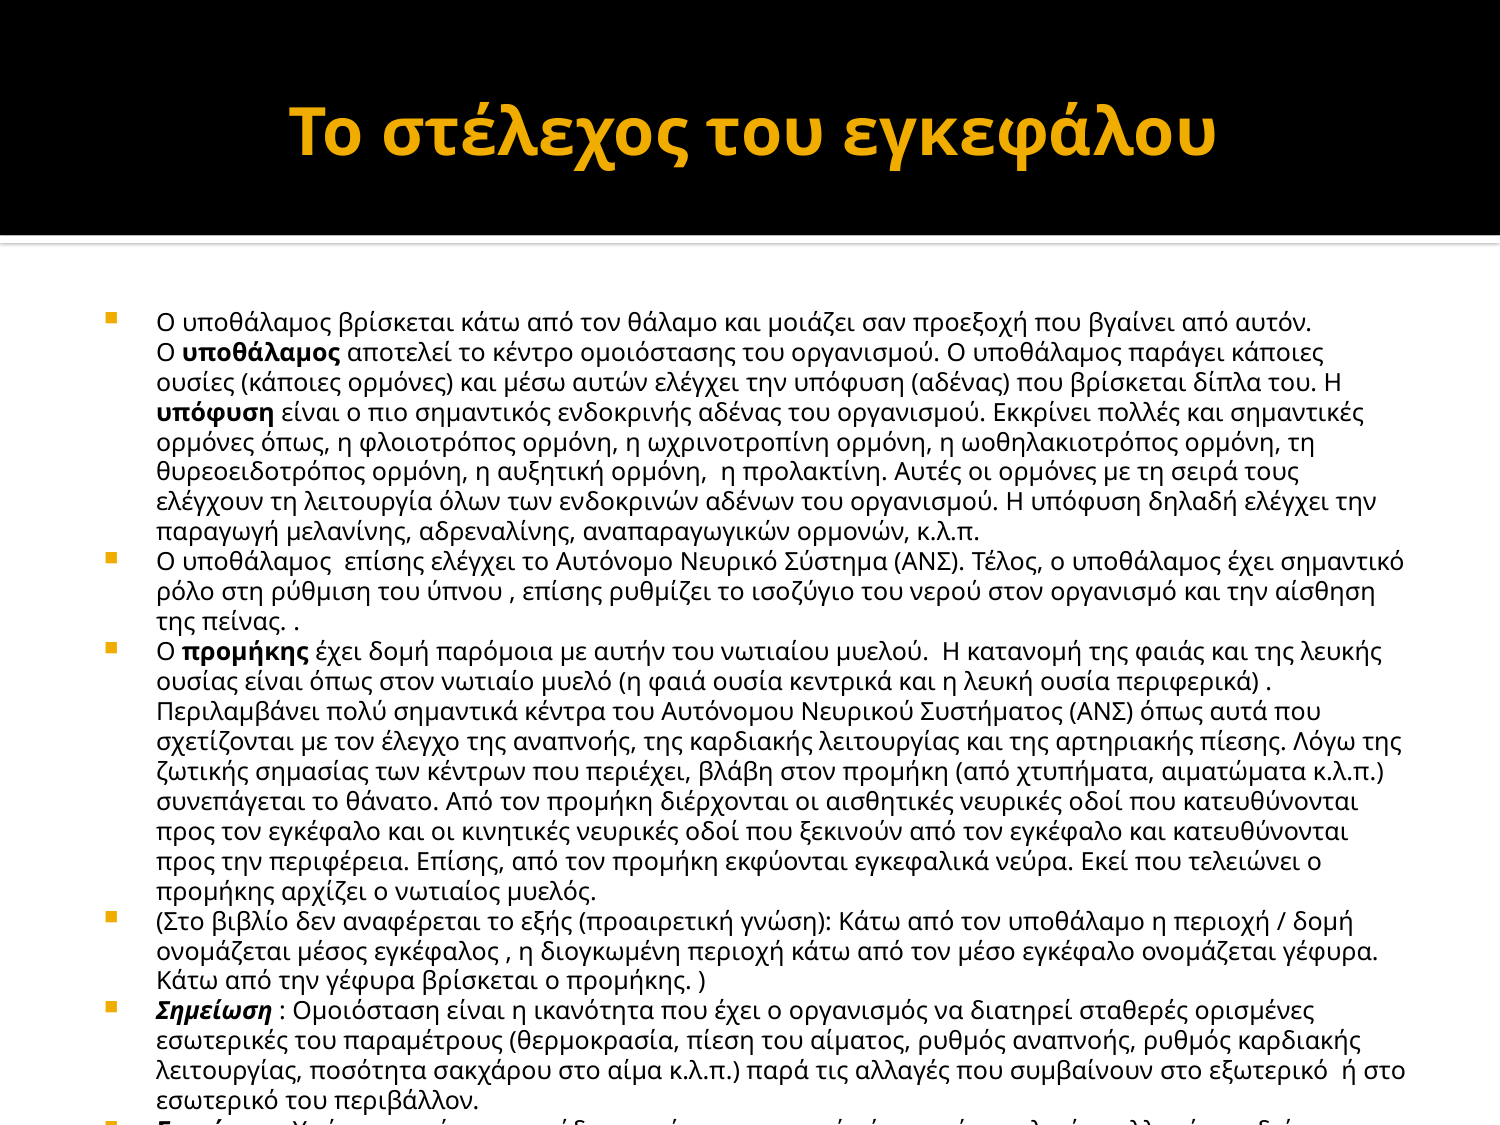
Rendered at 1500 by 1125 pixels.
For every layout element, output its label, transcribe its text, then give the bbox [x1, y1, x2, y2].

list Ο υποθάλαμος βρίσκεται κάτω από τον θάλαμο και μοιάζει σαν προεξοχή που βγαίνει από αυτόν. Ο υποθάλαμος αποτελεί το κέντρο ομοιόστασης του οργανισμού. Ο υποθάλαμος παράγει κάποιες ουσίες (κάποιες ορμόνες) και μέσω αυτών ελέγχει την υπόφυση (αδένας) που βρίσκεται δίπλα του. Η υπόφυση είναι ο πιο σημαντικός ενδοκρινής αδένας του οργανισμού. Εκκρίνει πολλές και σημαντικές ορμόνες όπως, η φλοιοτρόπος ορμόνη, η ωχρινοτροπίνη ορμόνη, η ωοθηλακιοτρόπος ορμόνη, τη θυρεοειδοτρόπος ορμόνη, η αυξητική ορμόνη, η προλακτίνη. Αυτές οι ορμόνες με τη σειρά τους ελέγχουν τη λειτουργία όλων των ενδοκρινών αδένων του οργανισμού. Η υπόφυση δηλαδή ελέγχει την παραγωγή μελανίνης, αδρεναλίνης, αναπαραγωγικών ορμονών, κ.λ.π. Ο υποθάλαμος επίσης ελέγχει το Αυτόνομο Νευρικό Σύστημα (ΑΝΣ). Τέλος, ο υποθάλαμος έχει σημαντικό ρόλο στη ρύθμιση του ύπνου , επίσης ρυθμίζει το ισοζύγιο του νερού στον οργανισμό και την αίσθηση της πείνας. . Ο προμήκης έχει δομή παρόμοια με αυτήν του νωτιαίου μυελού. Η κατανομή της φαιάς και της λευκής ουσίας είναι όπως στον νωτιαίο μυελό (η φαιά ουσία κεντρικά και η λευκή ουσία περιφερικά) . Περιλαμβάνει πολύ σημαντικά κέντρα του Αυτόνομου Νευρικού Συστήματος (ΑΝΣ) όπως αυτά που σχετίζονται με τον έλεγχο της αναπνοής, της καρδιακής λειτουργίας και της αρτηριακής πίεσης. Λόγω της ζωτικής σημασίας των κέντρων που περιέχει, βλάβη στον προμήκη (από χτυπήματα, αιματώματα κ.λ.π.) συνεπάγεται το θάνατο. Από τον προμήκη διέρχονται οι αισθητικές νευρικές οδοί που κατευθύνονται προς τον εγκέφαλο και οι κινητικές νευρικές οδοί που ξεκινούν από τον εγκέφαλο και κατευθύνονται προς την περιφέρεια. Επίσης, από τον προμήκη εκφύονται εγκεφαλικά νεύρα. Εκεί που τελειώνει ο προμήκης αρχίζει ο νωτιαίος μυελός. (Στο βιβλίο δεν αναφέρεται το εξής (προαιρετική γνώση): Κάτω από τον υποθάλαμο η περιοχή / δομή ονομάζεται μέσος εγκέφαλος , η διογκωμένη περιοχή κάτω από τον μέσο εγκέφαλο ονομάζεται γέφυρα. Κάτω από την γέφυρα βρίσκεται ο προμήκης. ) Σημείωση : Ομοιόσταση είναι η ικανότητα που έχει ο οργανισμός να διατηρεί σταθερές ορισμένες εσωτερικές του παραμέτρους (θερμοκρασία, πίεση του αίματος, ρυθμός αναπνοής, ρυθμός καρδιακής λειτουργίας, ποσότητα σακχάρου στο αίμα κ.λ.π.) παρά τις αλλαγές που συμβαίνουν στο εξωτερικό ή στο εσωτερικό του περιβάλλον. Σημείωση : Υπάρχουν τέσσερα στάδια του ύπνου, τα οποία έχουν μία κυκλική εναλλαγή στη διάρκεια του ύπνου μας. Το κέντρο του ύπνου που βρίσκεται στον υποθάλαμο ρυθμίζει τη σωστή εναλλαγή των σταδίων του ύπνου. [75, 291, 1425, 1050]
title Το στέλεχος του εγκεφάλου [75, 25, 1425, 231]
